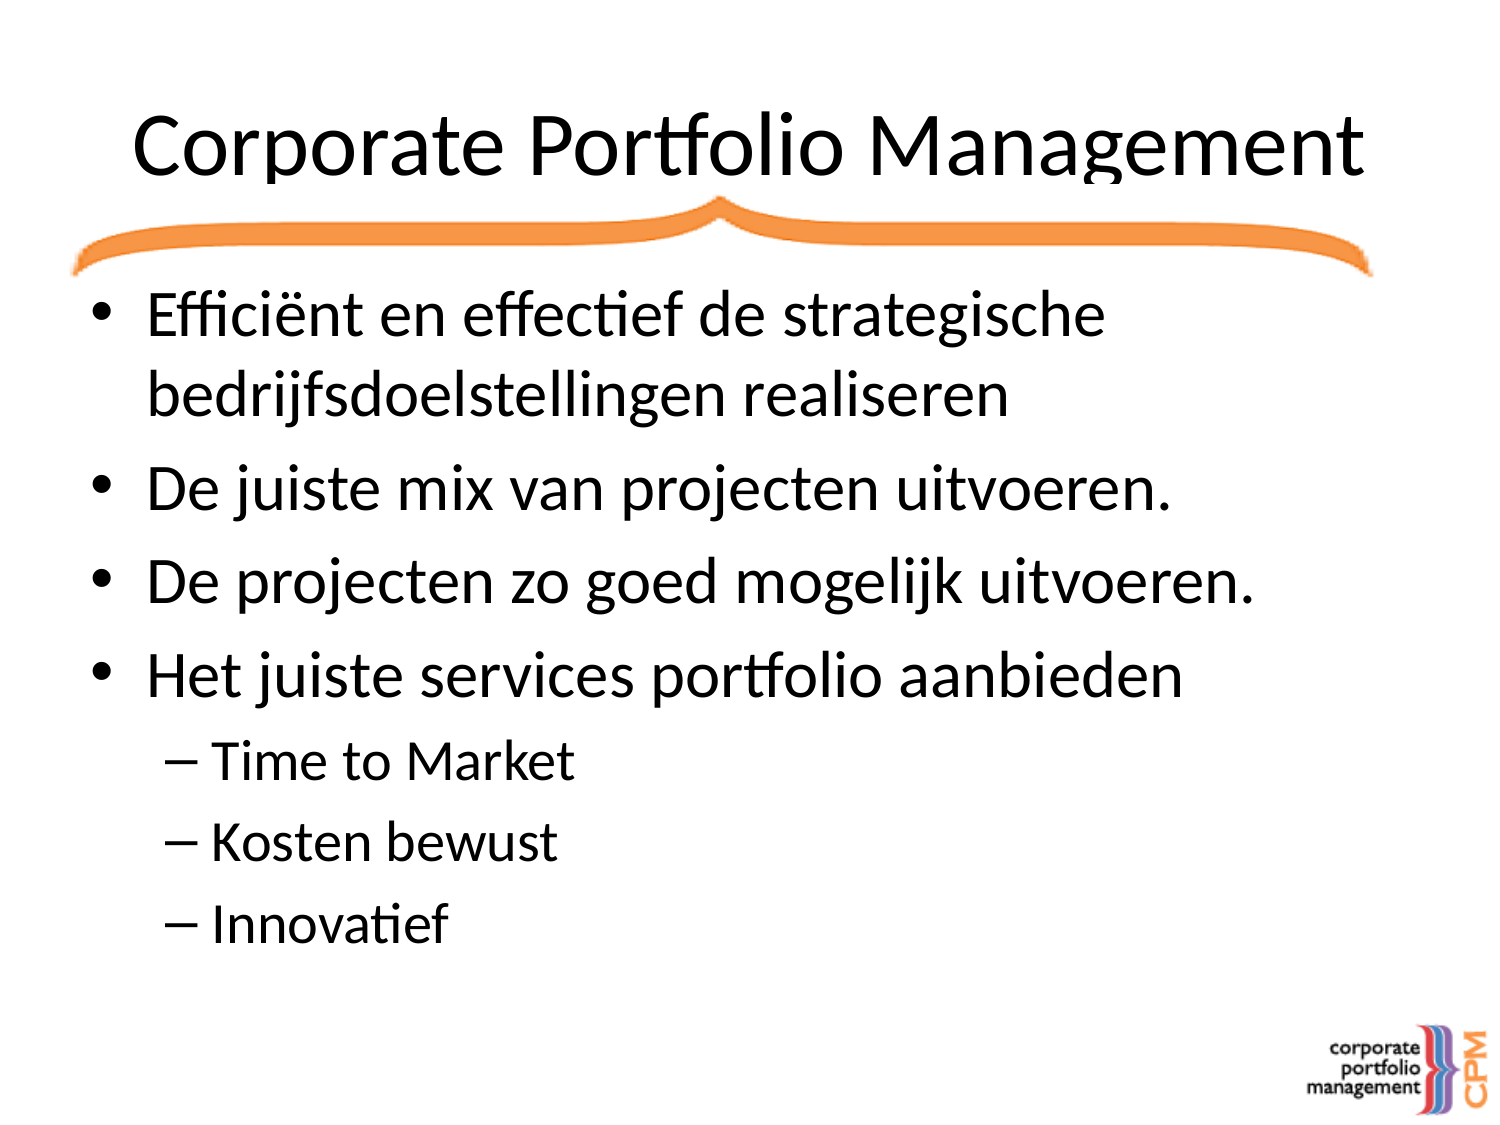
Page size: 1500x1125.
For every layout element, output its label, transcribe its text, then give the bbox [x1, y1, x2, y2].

picture [64, 184, 1387, 284]
list Efficiënt en effectief de strategische bedrijfsdoelstellingen realiseren De juiste mix van projecten uitvoeren. De projecten zo goed mogelijk uitvoeren. Het juiste services portfolio aanbieden Time to Market Kosten bewust Innovatief [75, 262, 1425, 1005]
picture [1301, 1021, 1500, 1125]
title Corporate Portfolio Management [75, 45, 1425, 233]
